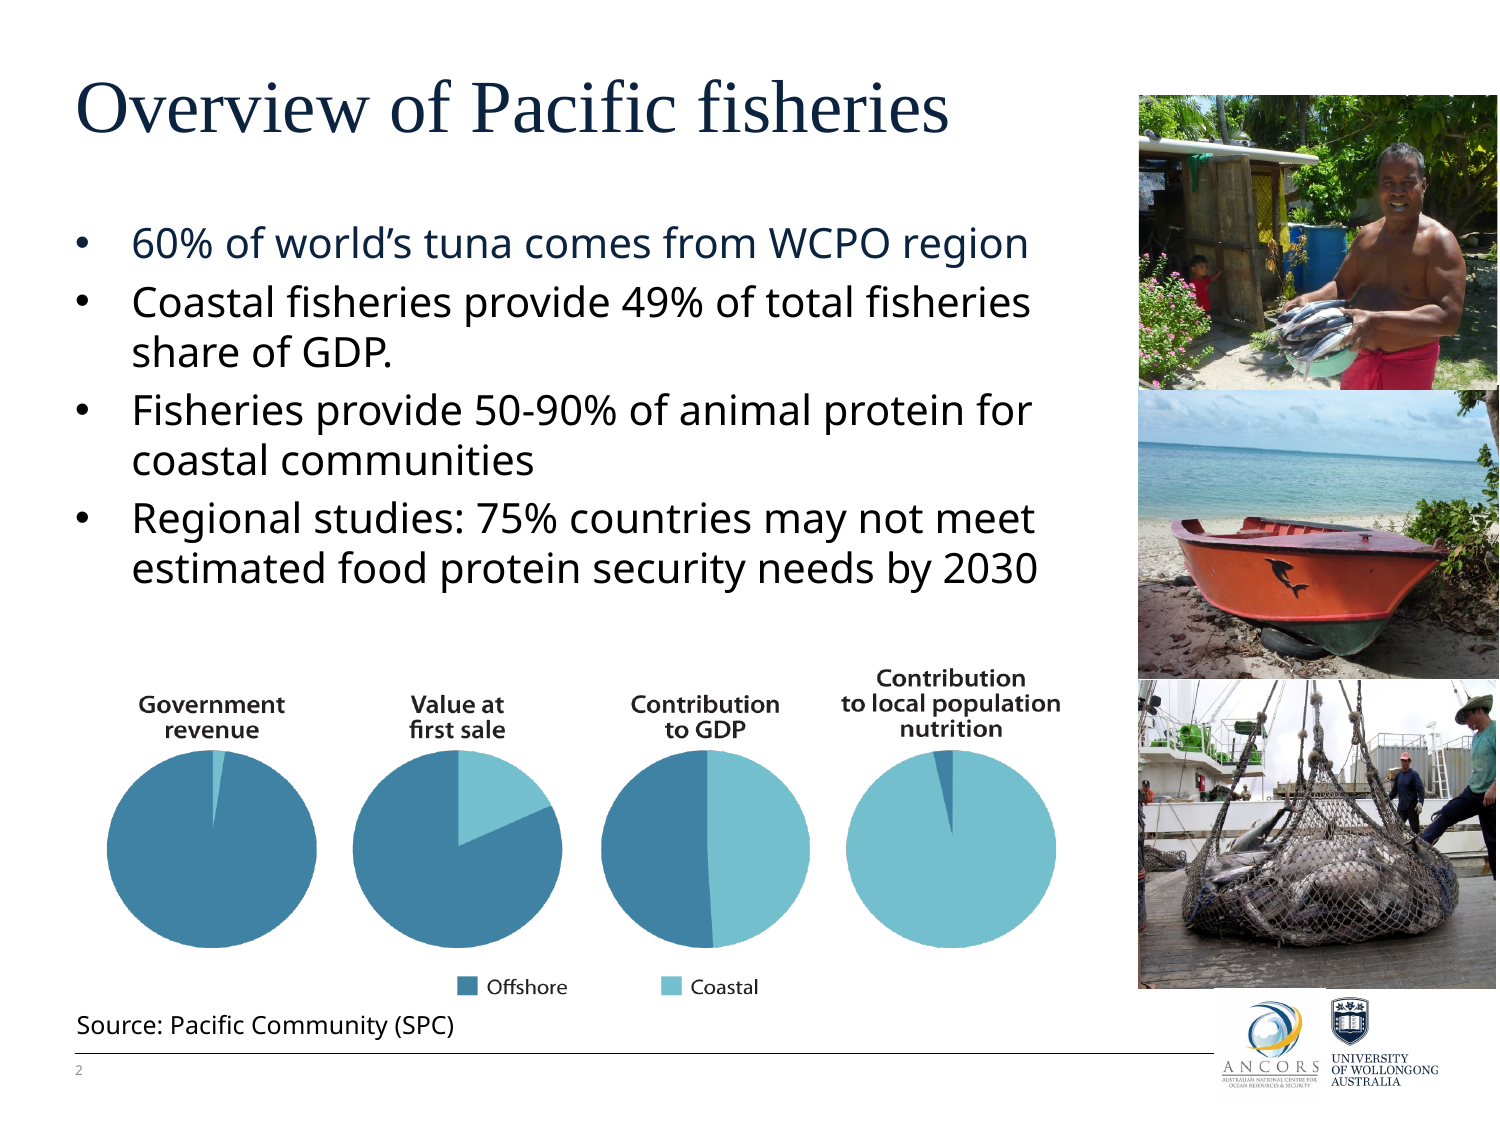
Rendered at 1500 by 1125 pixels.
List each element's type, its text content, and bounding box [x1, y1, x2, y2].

picture [1138, 95, 1500, 679]
picture [1138, 680, 1497, 1101]
slide_number 2 [75, 1059, 135, 1091]
title Overview of Pacific fisheries [75, 57, 1270, 197]
list 60% of world’s tuna comes from WCPO region Coastal fisheries provide 49% of total fisheries share of GDP. Fisheries provide 50-90% of animal protein for coastal communities Regional studies: 75% countries may not meet estimated food protein security needs by 2030 [75, 216, 1133, 617]
picture [20, 619, 1136, 1050]
